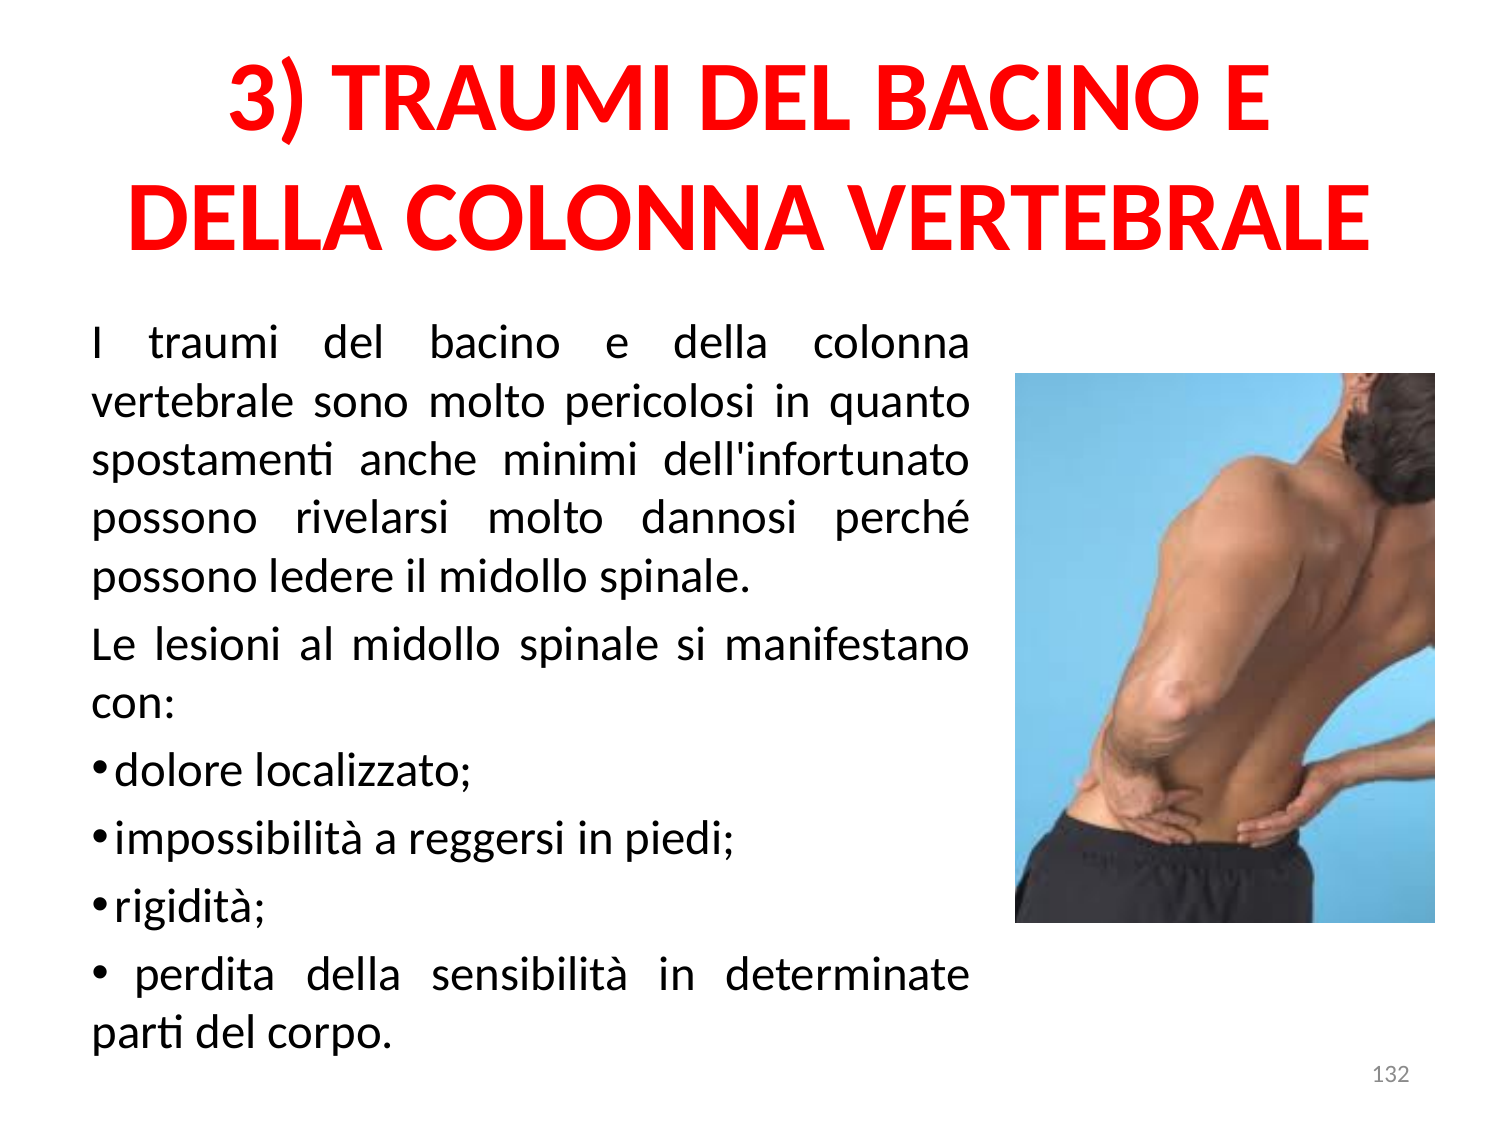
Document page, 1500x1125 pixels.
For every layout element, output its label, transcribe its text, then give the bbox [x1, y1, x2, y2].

slide_number 132 [1074, 1042, 1425, 1103]
title 3) TRAUMI DEL BACINO E DELLA COLONNA VERTEBRALE [75, 45, 1425, 256]
picture [1015, 373, 1435, 923]
list I traumi del bacino e della colonna vertebrale sono molto pericolosi in quanto spostamenti anche minimi dell'infortunato possono rivelarsi molto dannosi perché possono ledere il midollo spinale. Le lesioni al midollo spinale si manifestano con: dolore localizzato; impossibilità a reggersi in piedi; rigidità; perdita della sensibilità in determinate parti del corpo. [76, 302, 987, 1071]
